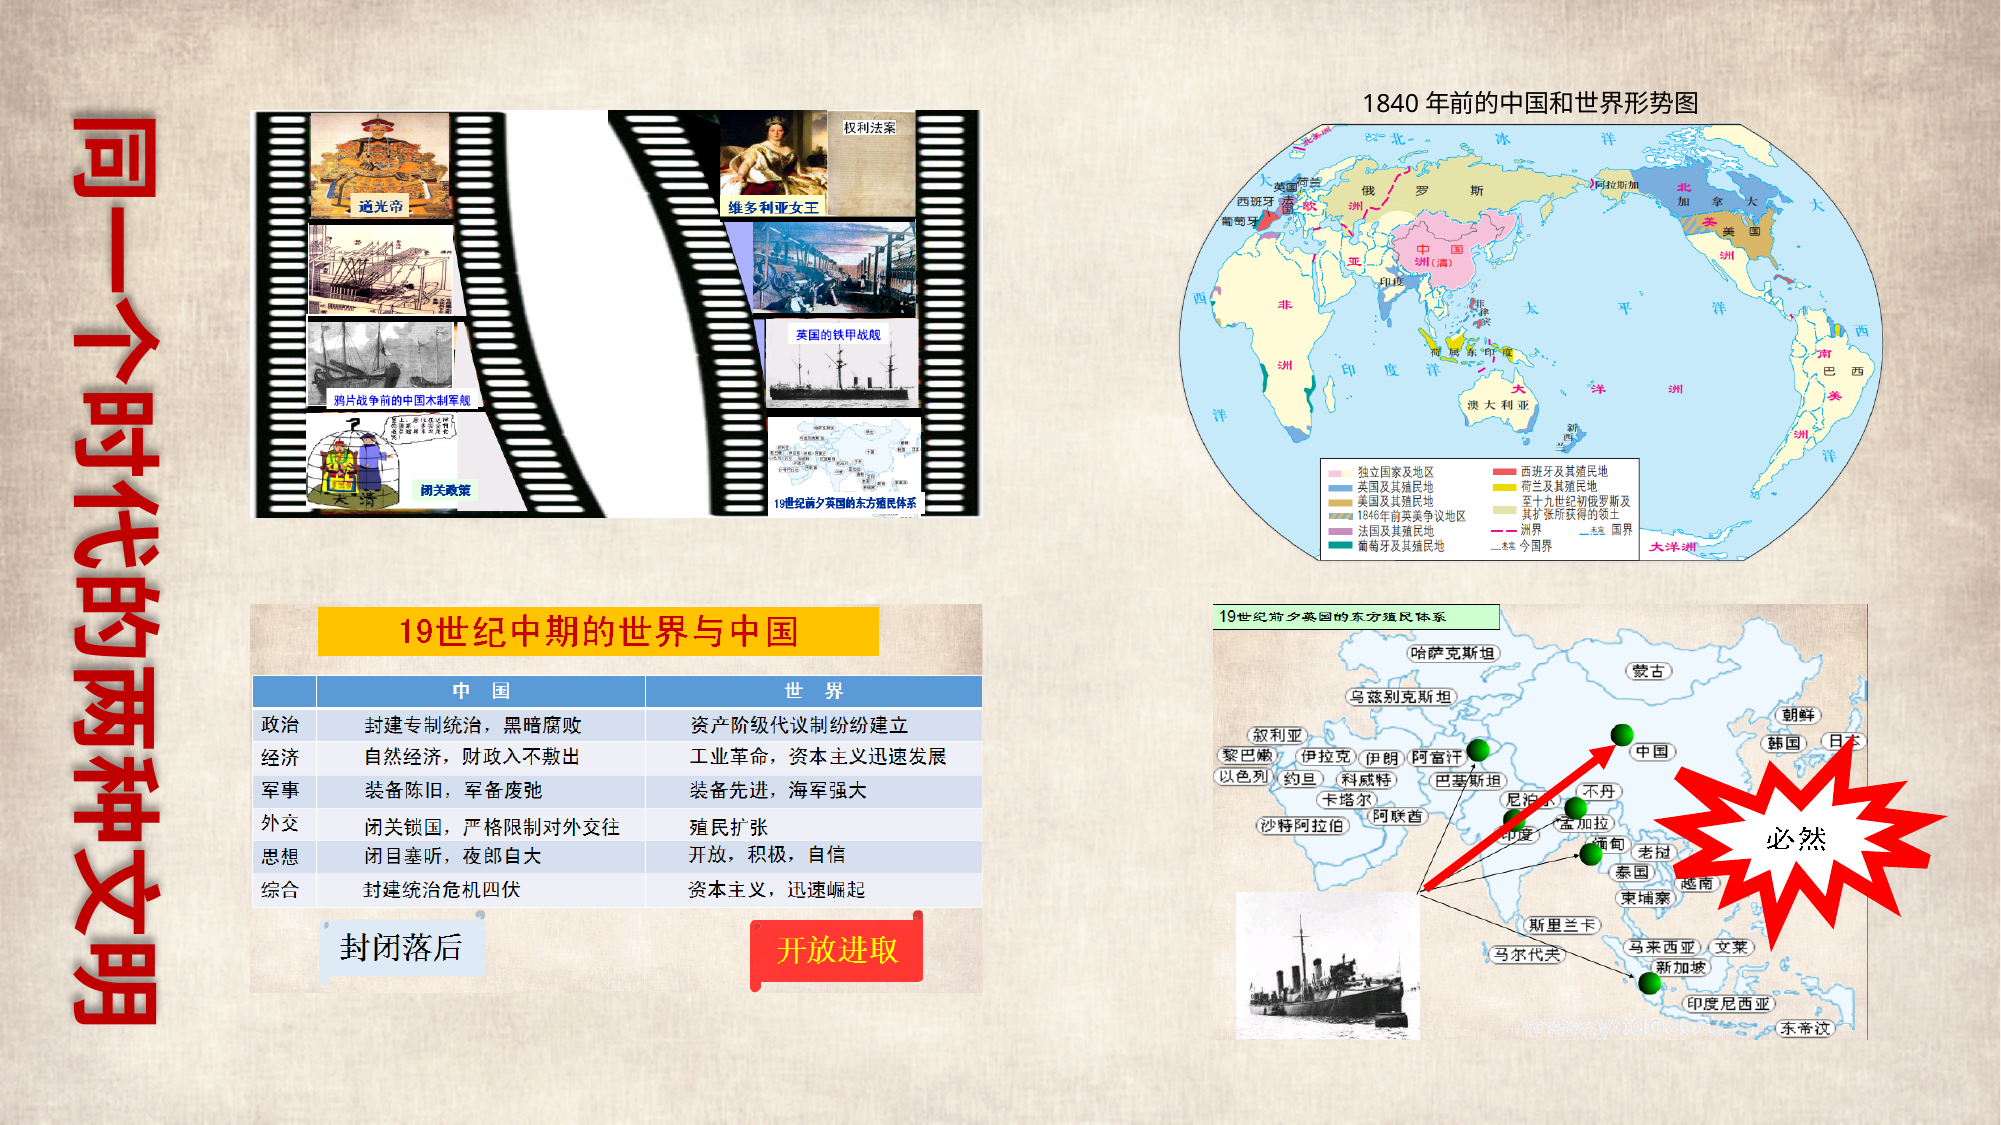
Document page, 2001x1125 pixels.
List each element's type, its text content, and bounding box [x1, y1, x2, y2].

picture [0, 0, 2001, 1125]
text_box 同一个时代的两种文明 [40, 103, 182, 1040]
text_box 1840年前的中国和世界形势图 [1228, 79, 1834, 123]
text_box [1674, 754, 1928, 929]
